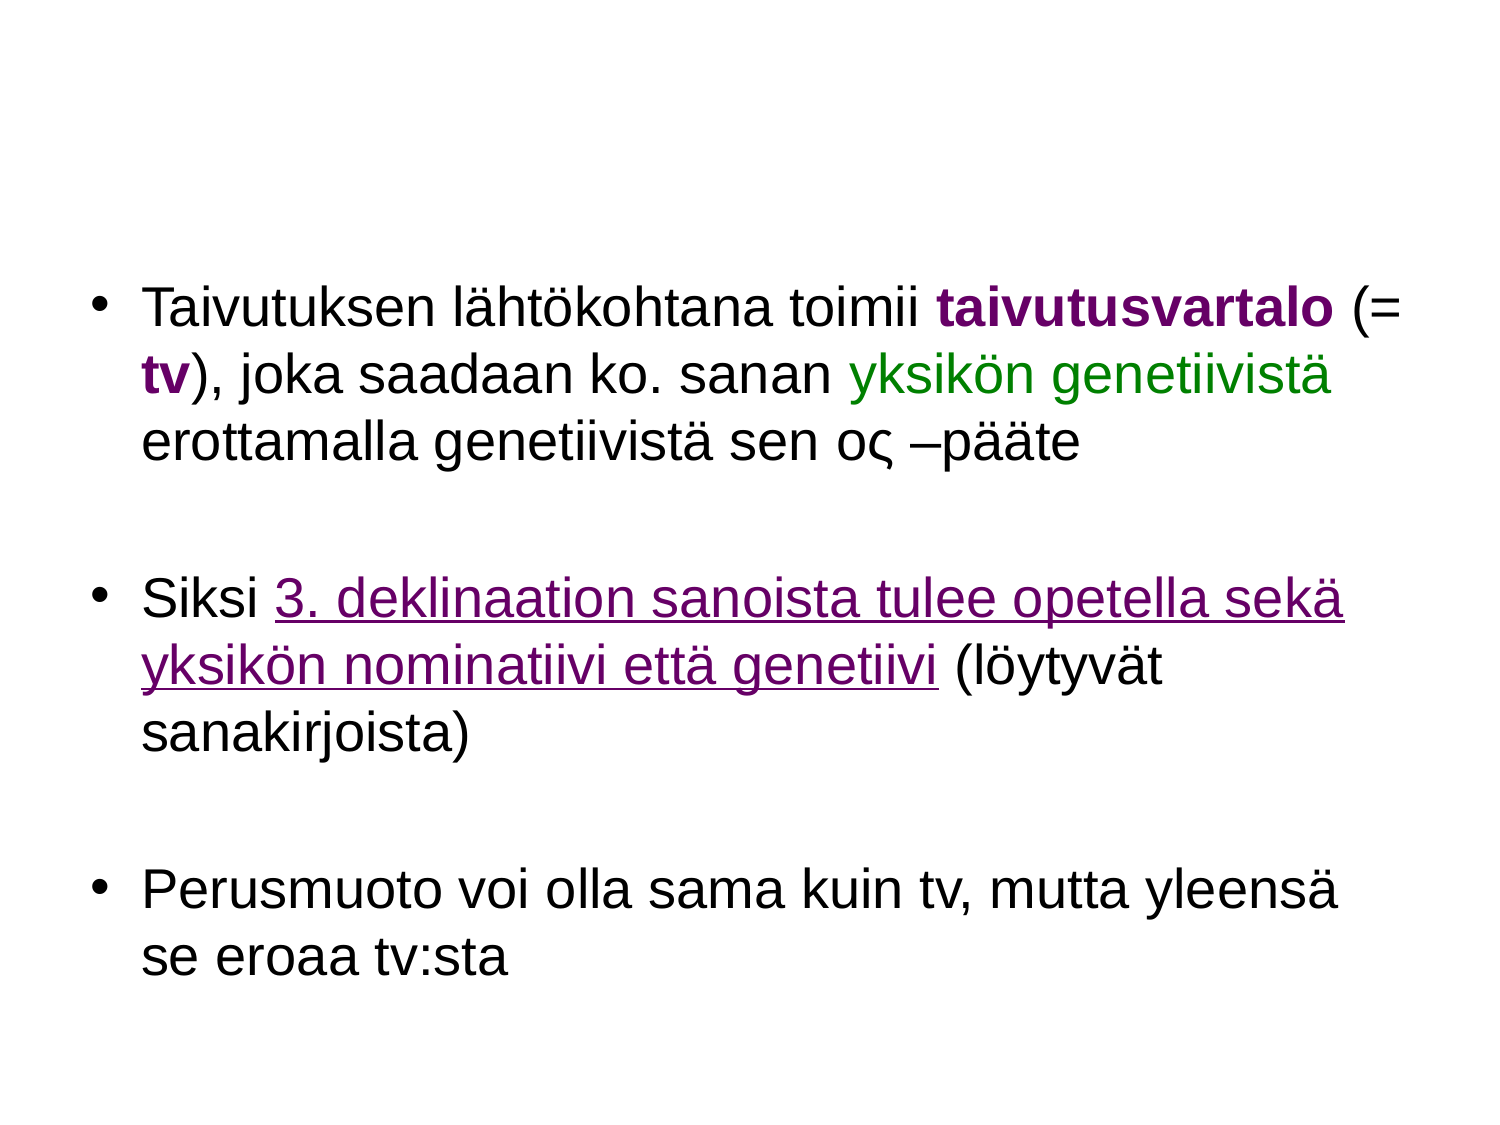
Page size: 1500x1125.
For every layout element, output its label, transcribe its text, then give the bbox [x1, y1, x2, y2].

list Taivutuksen lähtökohtana toimii taivutusvartalo (= tv), joka saadaan ko. sanan yksikön genetiivistä erottamalla genetiivistä sen ος –pääte Siksi 3. deklinaation sanoista tulee opetella sekä yksikön nominatiivi että genetiivi (löytyvät sanakirjoista) Perusmuoto voi olla sama kuin tv, mutta yleensä se eroaa tv:sta [75, 262, 1425, 1005]
